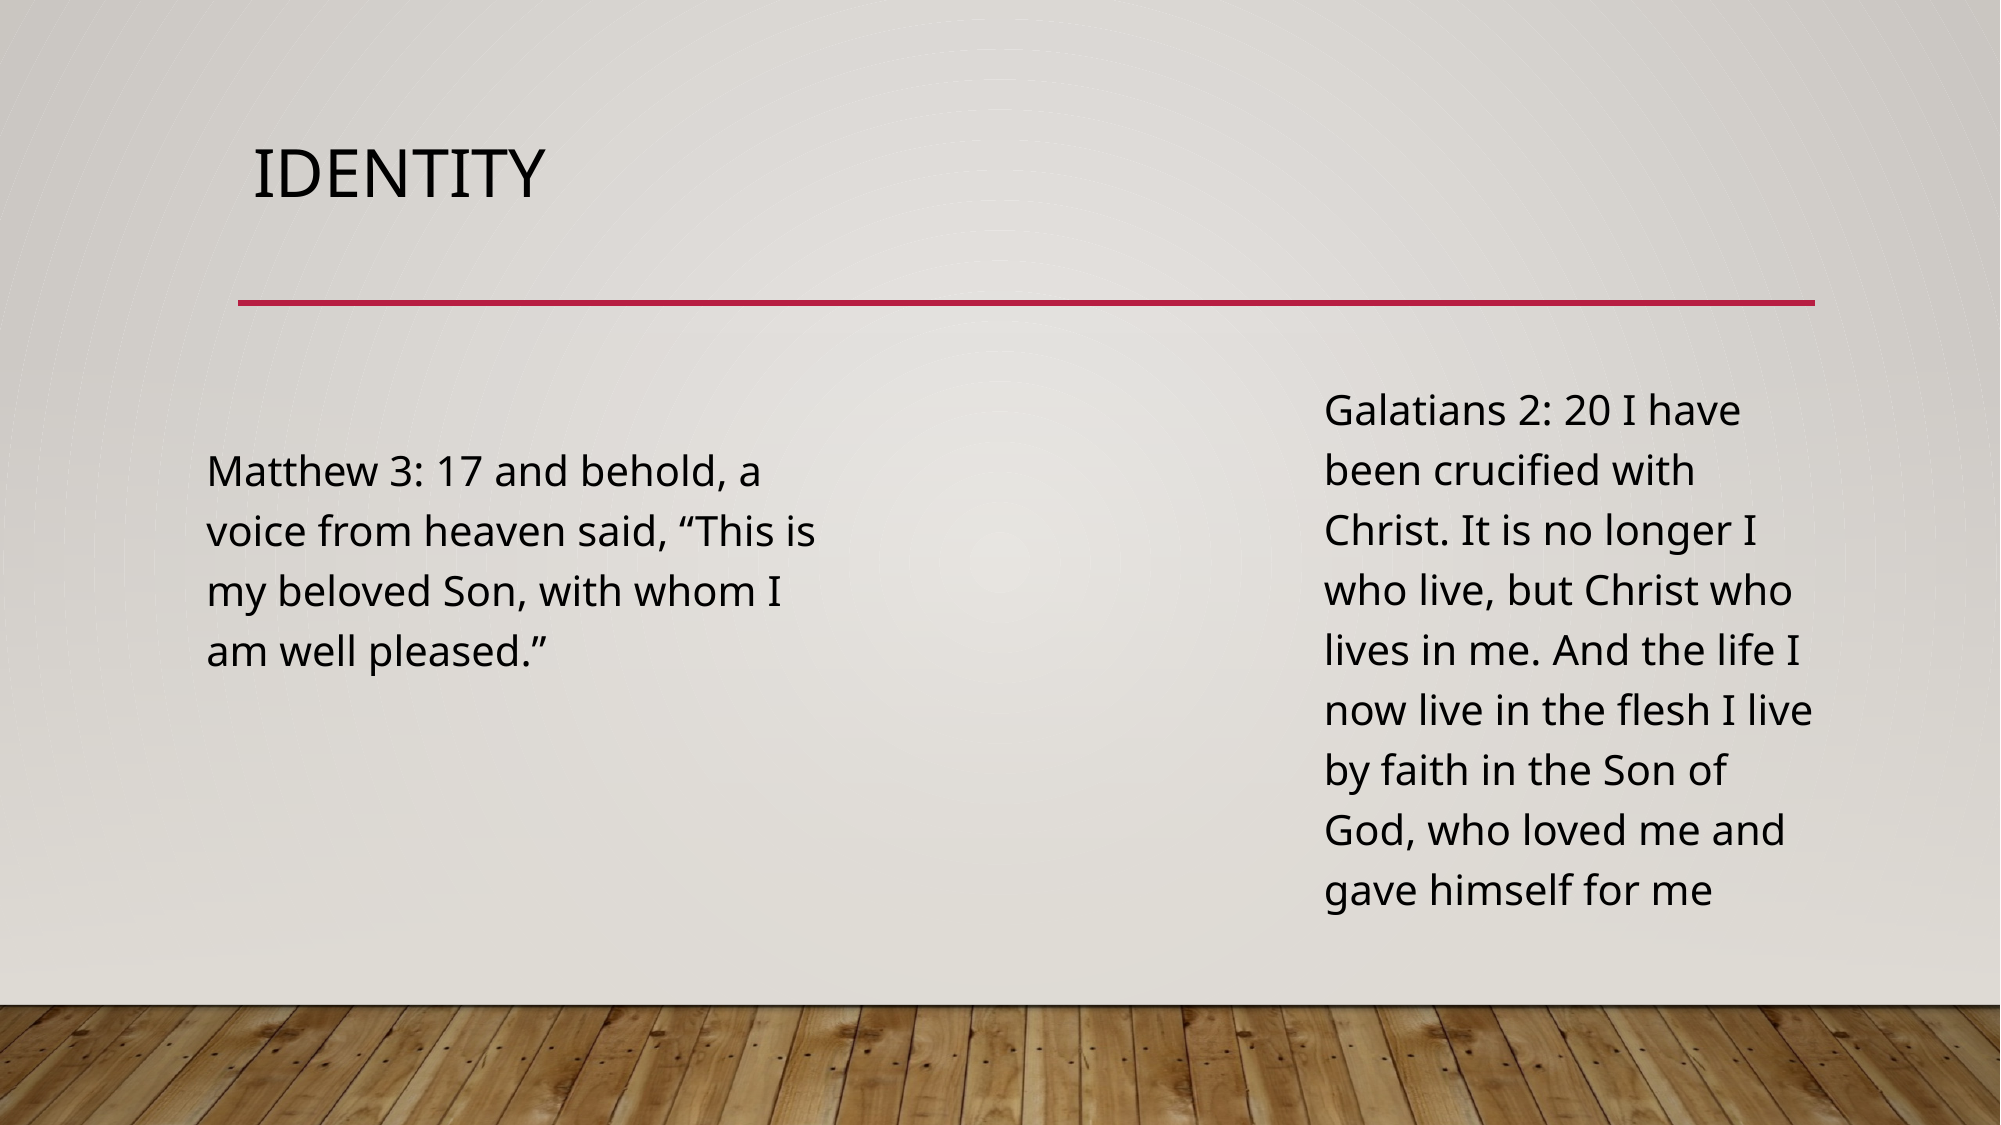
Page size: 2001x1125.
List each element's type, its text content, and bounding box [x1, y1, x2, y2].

picture [0, 1005, 2000, 1125]
list Matthew 3: 17 and behold, a voice from heaven said, “This is my beloved Son, with whom I am well pleased.” [191, 426, 849, 993]
title Identity [238, 131, 1814, 305]
text_box Galatians 2: 20 I have been crucified with Christ. It is no longer I who live, but Christ who lives in me. And the life I now live in the flesh I live by faith in the Son of God, who loved me and gave himself for me [1308, 366, 1835, 933]
